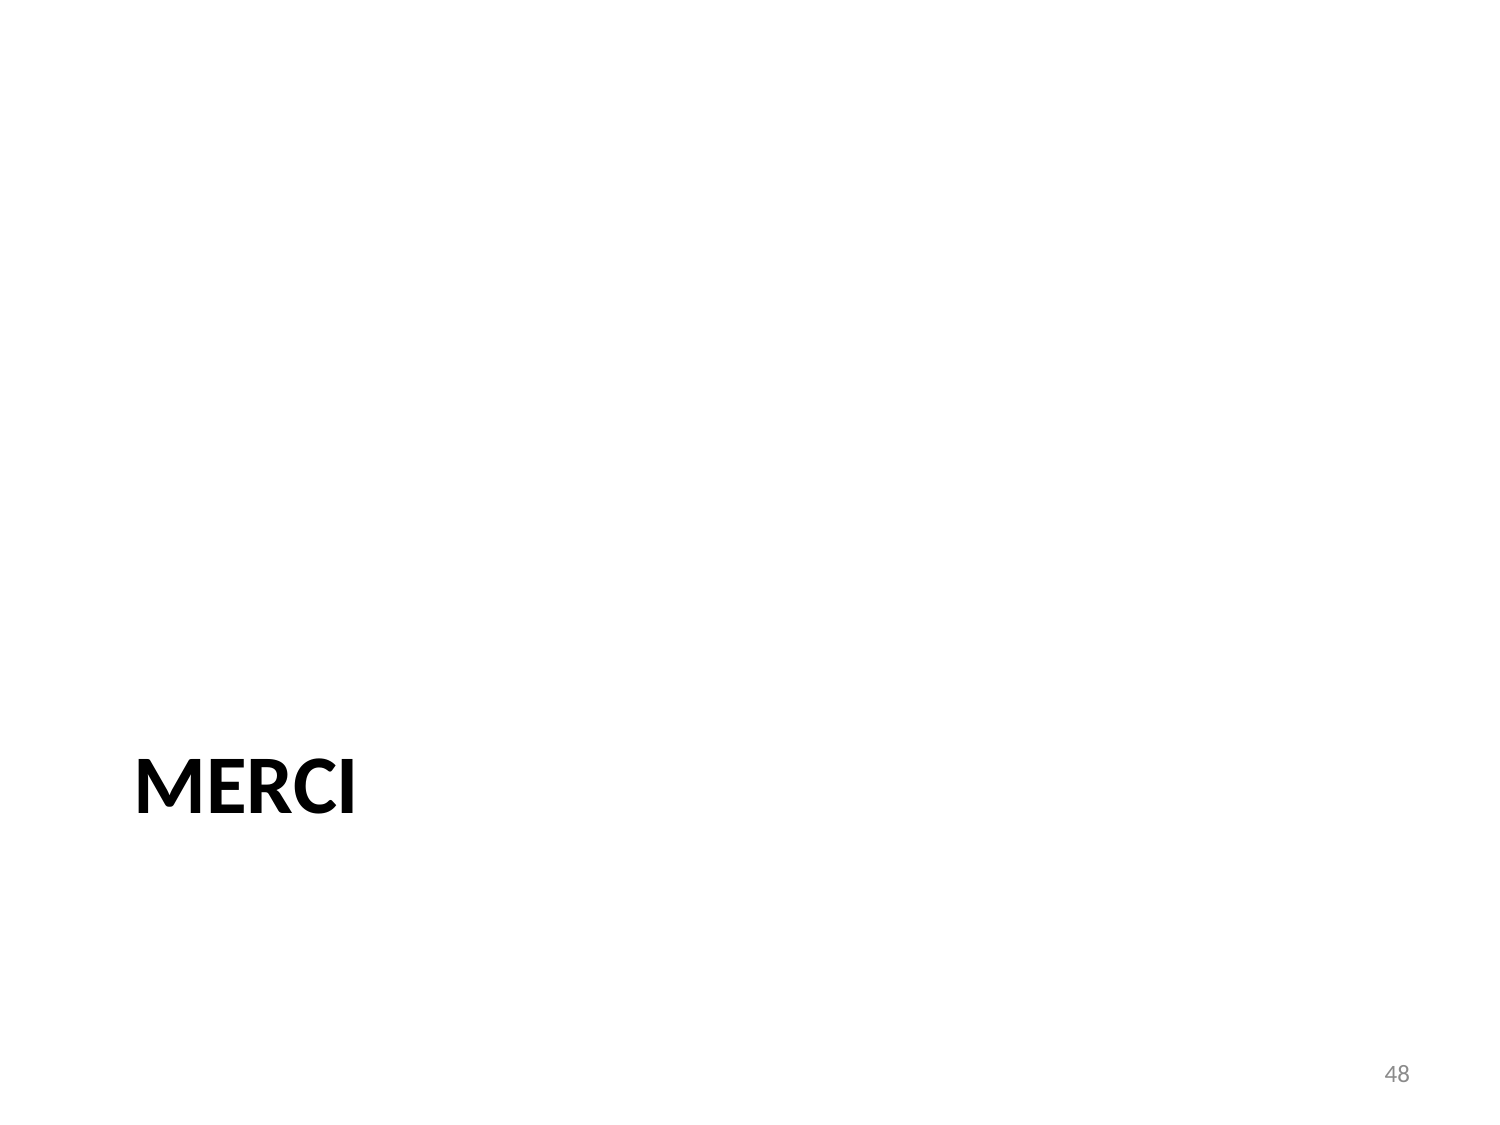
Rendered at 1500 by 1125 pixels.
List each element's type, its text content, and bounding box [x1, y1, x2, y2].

slide_number 48 [1074, 1042, 1425, 1103]
title Merci [118, 722, 1394, 947]
